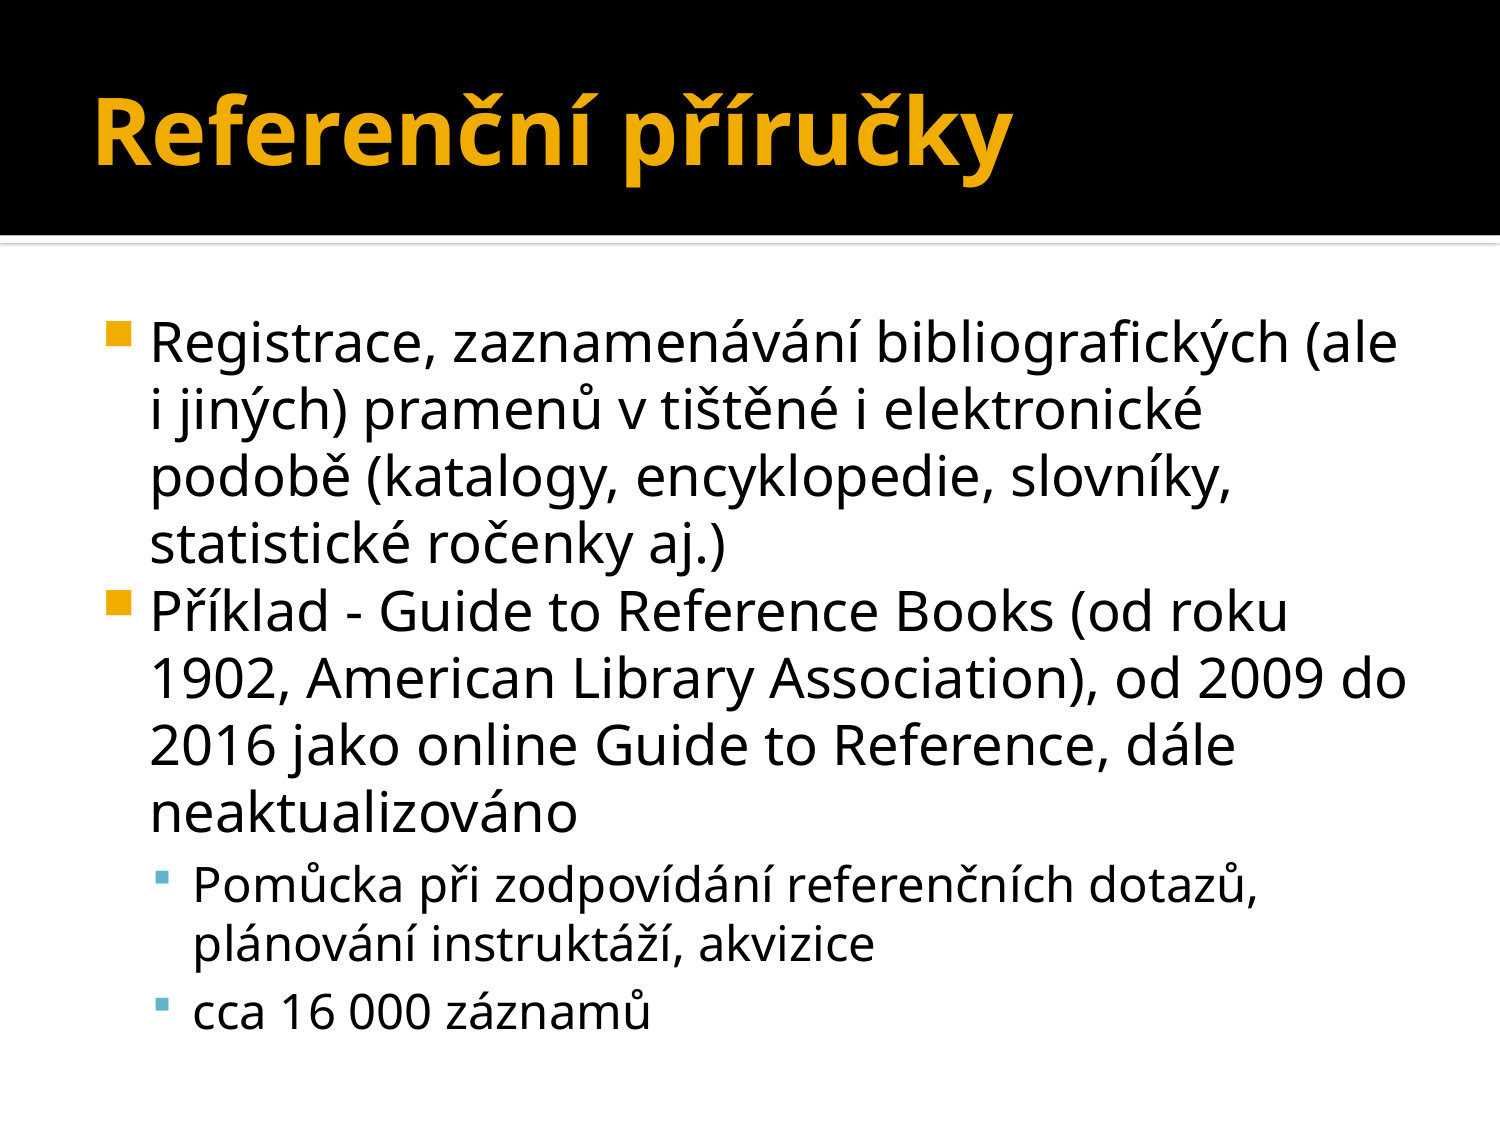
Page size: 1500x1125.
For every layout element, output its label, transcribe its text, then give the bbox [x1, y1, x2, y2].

title Referenční příručky [75, 25, 1425, 231]
list Registrace, zaznamenávání bibliografických (ale i jiných) pramenů v tištěné i elektronické podobě (katalogy, encyklopedie, slovníky, statistické ročenky aj.) Příklad - Guide to Reference Books (od roku 1902, American Library Association), od 2009 do 2016 jako online Guide to Reference, dále neaktualizováno Pomůcka při zodpovídání referenčních dotazů, plánování instruktáží, akvizice cca 16 000 záznamů [75, 291, 1425, 1050]
